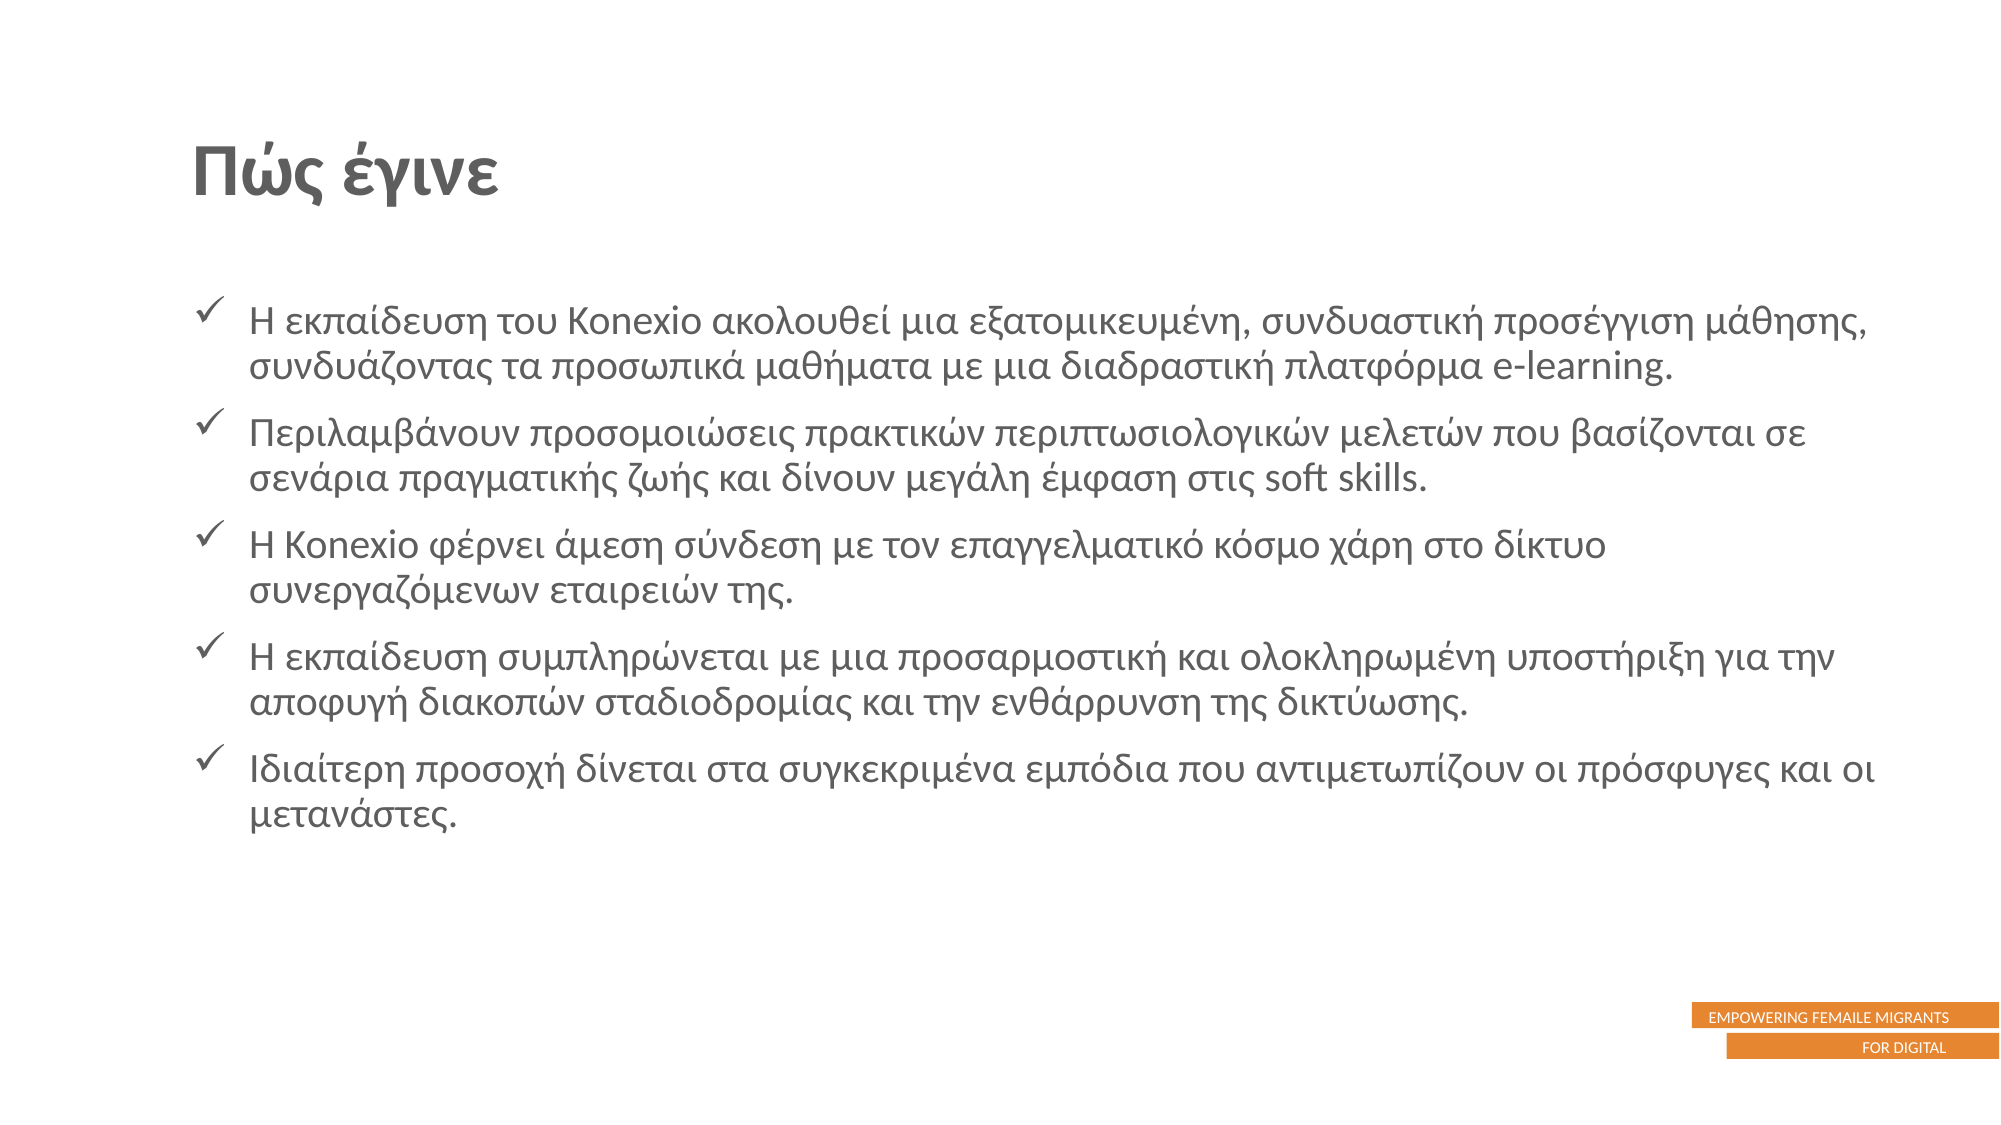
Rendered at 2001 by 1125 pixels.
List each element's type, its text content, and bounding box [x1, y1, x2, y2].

text_box Πώς έγινε [178, 123, 1917, 280]
text_box Η εκπαίδευση του Konexio ακολουθεί μια εξατομικευμένη, συνδυαστική προσέγγιση μάθησης, συνδυάζοντας τα προσωπικά μαθήματα με μια διαδραστική πλατφόρμα e-learning. Περιλαμβάνουν προσομοιώσεις πρακτικών περιπτωσιολογικών μελετών που βασίζονται σε σενάρια πραγματικής ζωής και δίνουν μεγάλη έμφαση στις soft skills. Η Konexio φέρνει άμεση σύνδεση με τον επαγγελματικό κόσμο χάρη στο δίκτυο συνεργαζόμενων εταιρειών της. Η εκπαίδευση συμπληρώνεται με μια προσαρμοστική και ολοκληρωμένη υποστήριξη για την αποφυγή διακοπών σταδιοδρομίας και την ενθάρρυνση της δικτύωσης. Ιδιαίτερη προσοχή δίνεται στα συγκεκριμένα εμπόδια που αντιμετωπίζουν οι πρόσφυγες και οι μετανάστες. [178, 291, 1915, 947]
